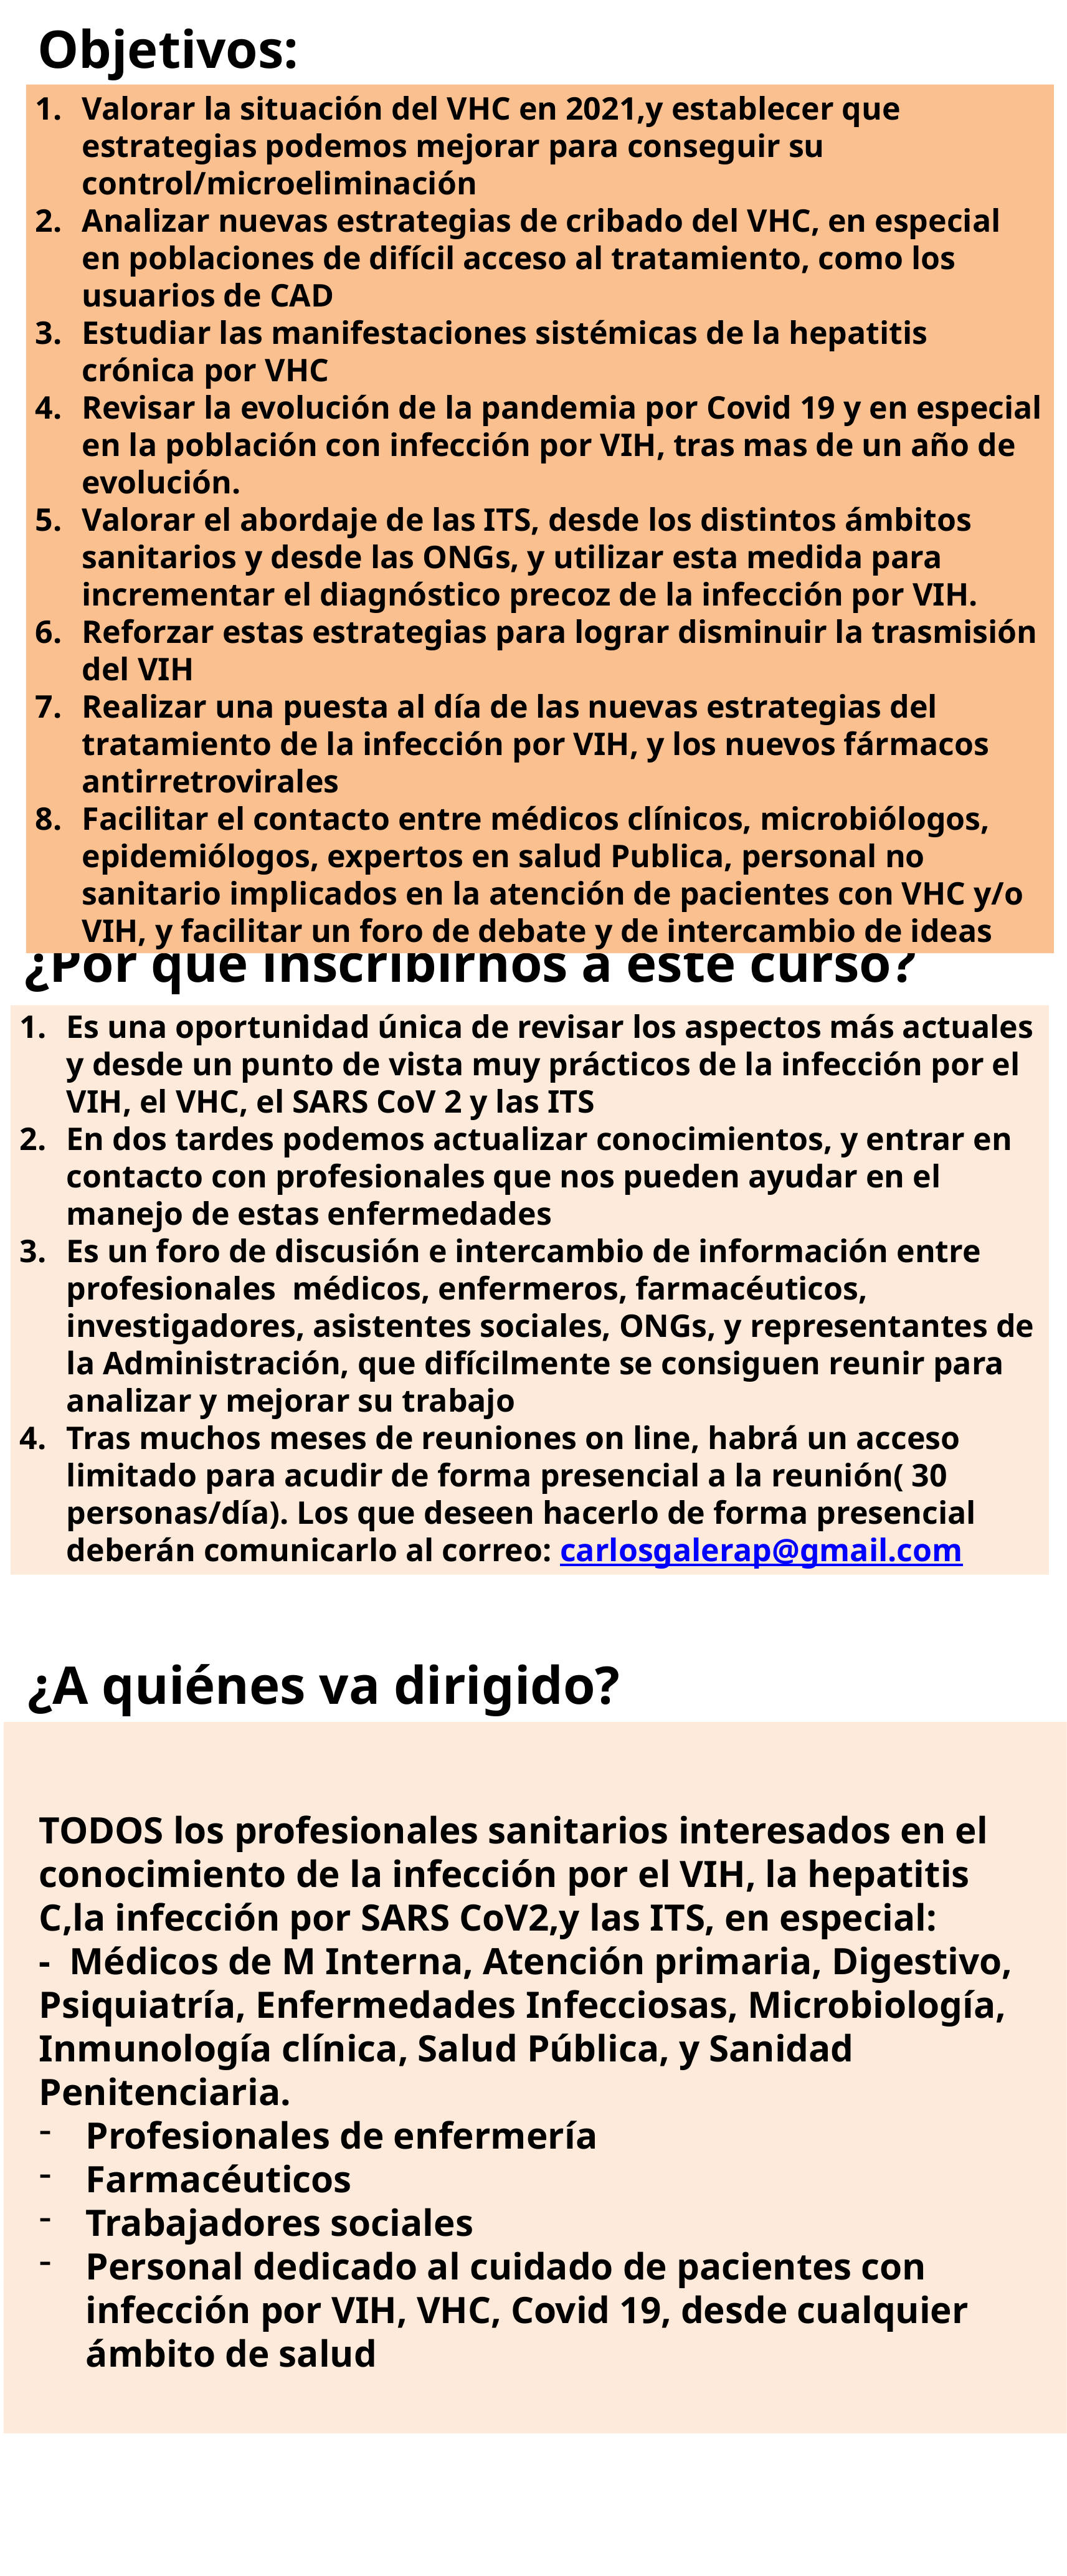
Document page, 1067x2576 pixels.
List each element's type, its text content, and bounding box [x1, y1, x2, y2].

text_box Valorar la situación del VHC en 2021,y establecer que estrategias podemos mejorar para conseguir su control/microeliminación Analizar nuevas estrategias de cribado del VHC, en especial en poblaciones de difícil acceso al tratamiento, como los usuarios de CAD Estudiar las manifestaciones sistémicas de la hepatitis crónica por VHC Revisar la evolución de la pandemia por Covid 19 y en especial en la población con infección por VIH, tras mas de un año de evolución. Valorar el abordaje de las ITS, desde los distintos ámbitos sanitarios y desde las ONGs, y utilizar esta medida para incrementar el diagnóstico precoz de la infección por VIH. Reforzar estas estrategias para lograr disminuir la trasmisión del VIH Realizar una puesta al día de las nuevas estrategias del tratamiento de la infección por VIH, y los nuevos fármacos antirretrovirales Facilitar el contacto entre médicos clínicos, microbiólogos, epidemiólogos, expertos en salud Publica, personal no sanitario implicados en la atención de pacientes con VHC y/o VIH, y facilitar un foro de debate y de intercambio de ideas [26, 84, 1054, 954]
text_box ¿Por qué inscribirnos a este curso? [16, 925, 927, 997]
text_box [2, 1721, 1067, 2435]
text_box ¿A quiénes va dirigido? [19, 1647, 630, 1719]
text_box Objetivos: [28, 11, 308, 83]
text_box TODOS los profesionales sanitarios interesados en el conocimiento de la infección por el VIH, la hepatitis C,la infección por SARS CoV2,y las ITS, en especial: - Médicos de M Interna, Atención primaria, Digestivo, Psiquiatría, Enfermedades Infecciosas, Microbiología, Inmunología clínica, Salud Pública, y Sanidad Penitenciaria. Profesionales de enfermería Farmacéuticos Trabajadores sociales Personal dedicado al cuidado de pacientes con infección por VIH, VHC, Covid 19, desde cualquier ámbito de salud [30, 1803, 1028, 2379]
text_box Es una oportunidad única de revisar los aspectos más actuales y desde un punto de vista muy prácticos de la infección por el VIH, el VHC, el SARS CoV 2 y las ITS En dos tardes podemos actualizar conocimientos, y entrar en contacto con profesionales que nos pueden ayudar en el manejo de estas enfermedades Es un foro de discusión e intercambio de información entre profesionales médicos, enfermeros, farmacéuticos, investigadores, asistentes sociales, ONGs, y representantes de la Administración, que difícilmente se consiguen reunir para analizar y mejorar su trabajo Tras muchos meses de reuniones on line, habrá un acceso limitado para acudir de forma presencial a la reunión( 30 personas/día). Los que deseen hacerlo de forma presencial deberán comunicarlo al correo: carlosgalerap@gmail.com [9, 1004, 1050, 1576]
